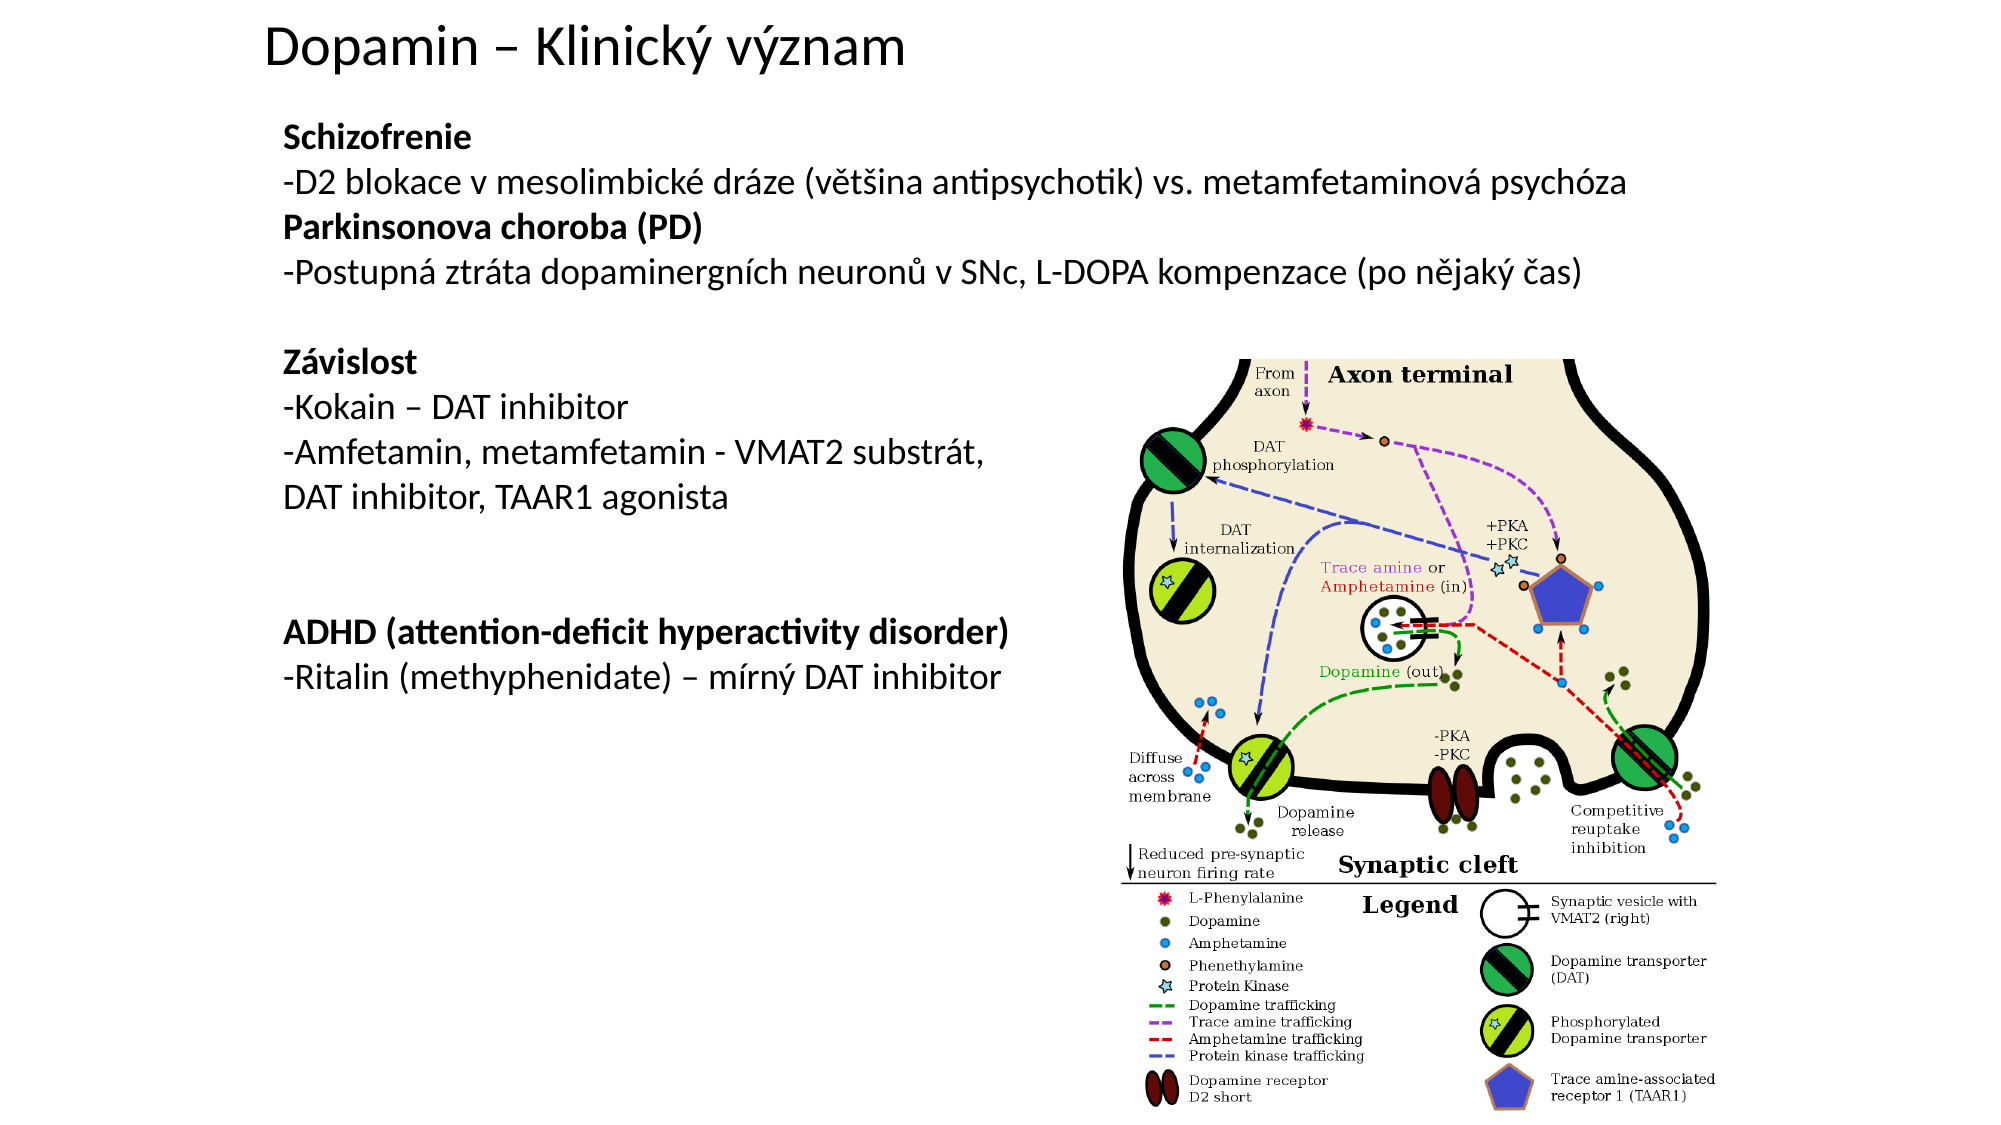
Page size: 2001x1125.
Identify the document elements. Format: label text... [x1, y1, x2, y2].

text_box Schizofrenie -D2 blokace v mesolimbické dráze (většina antipsychotik) vs. metamfetaminová psychóza Parkinsonova choroba (PD) -Postupná ztráta dopaminergních neuronů v SNc, L-DOPA kompenzace (po nějaký čas) Závislost -Kokain – DAT inhibitor -Amfetamin, metamfetamin - VMAT2 substrát, DAT inhibitor, TAAR1 agonista ADHD (attention-deficit hyperactivity disorder) -Ritalin (methyphenidate) – mírný DAT inhibitor [268, 104, 1717, 795]
text_box Dopamin – Klinický význam [249, 0, 1570, 85]
picture [1120, 359, 1717, 1115]
